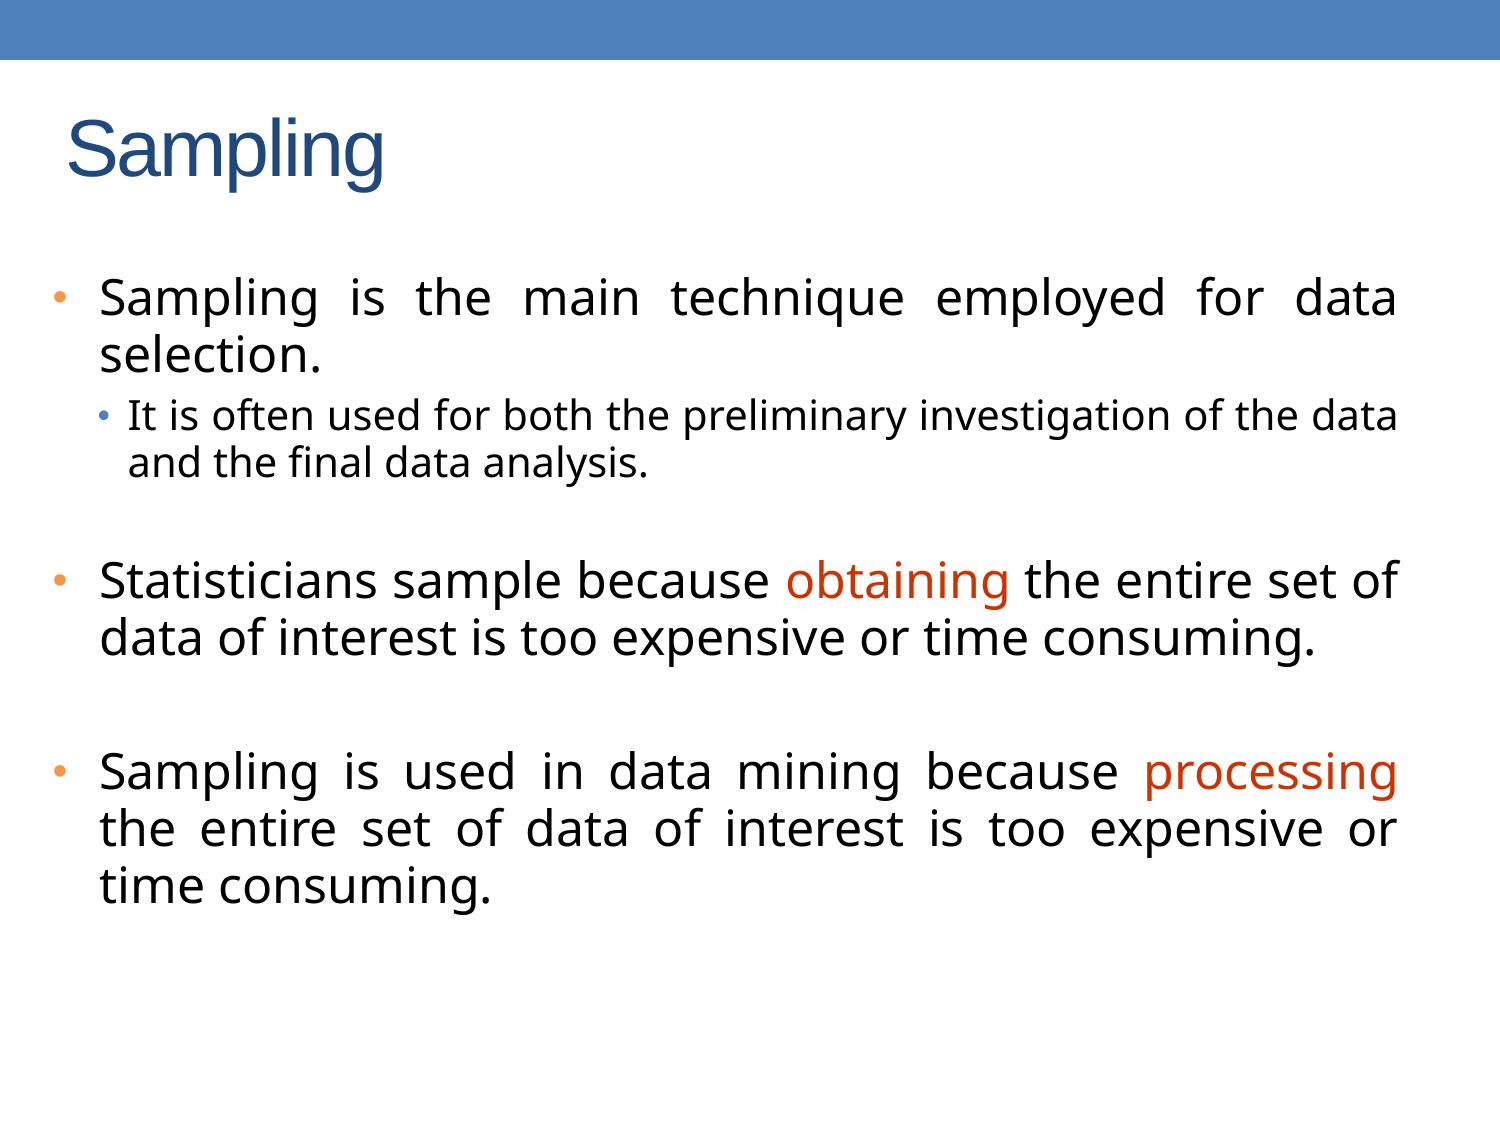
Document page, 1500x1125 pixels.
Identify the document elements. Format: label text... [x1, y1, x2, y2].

title Sampling [50, 87, 1459, 200]
list Sampling is the main technique employed for data selection. It is often used for both the preliminary investigation of the data and the final data analysis. Statisticians sample because obtaining the entire set of data of interest is too expensive or time consuming. Sampling is used in data mining because processing the entire set of data of interest is too expensive or time consuming. [37, 262, 1415, 1088]
